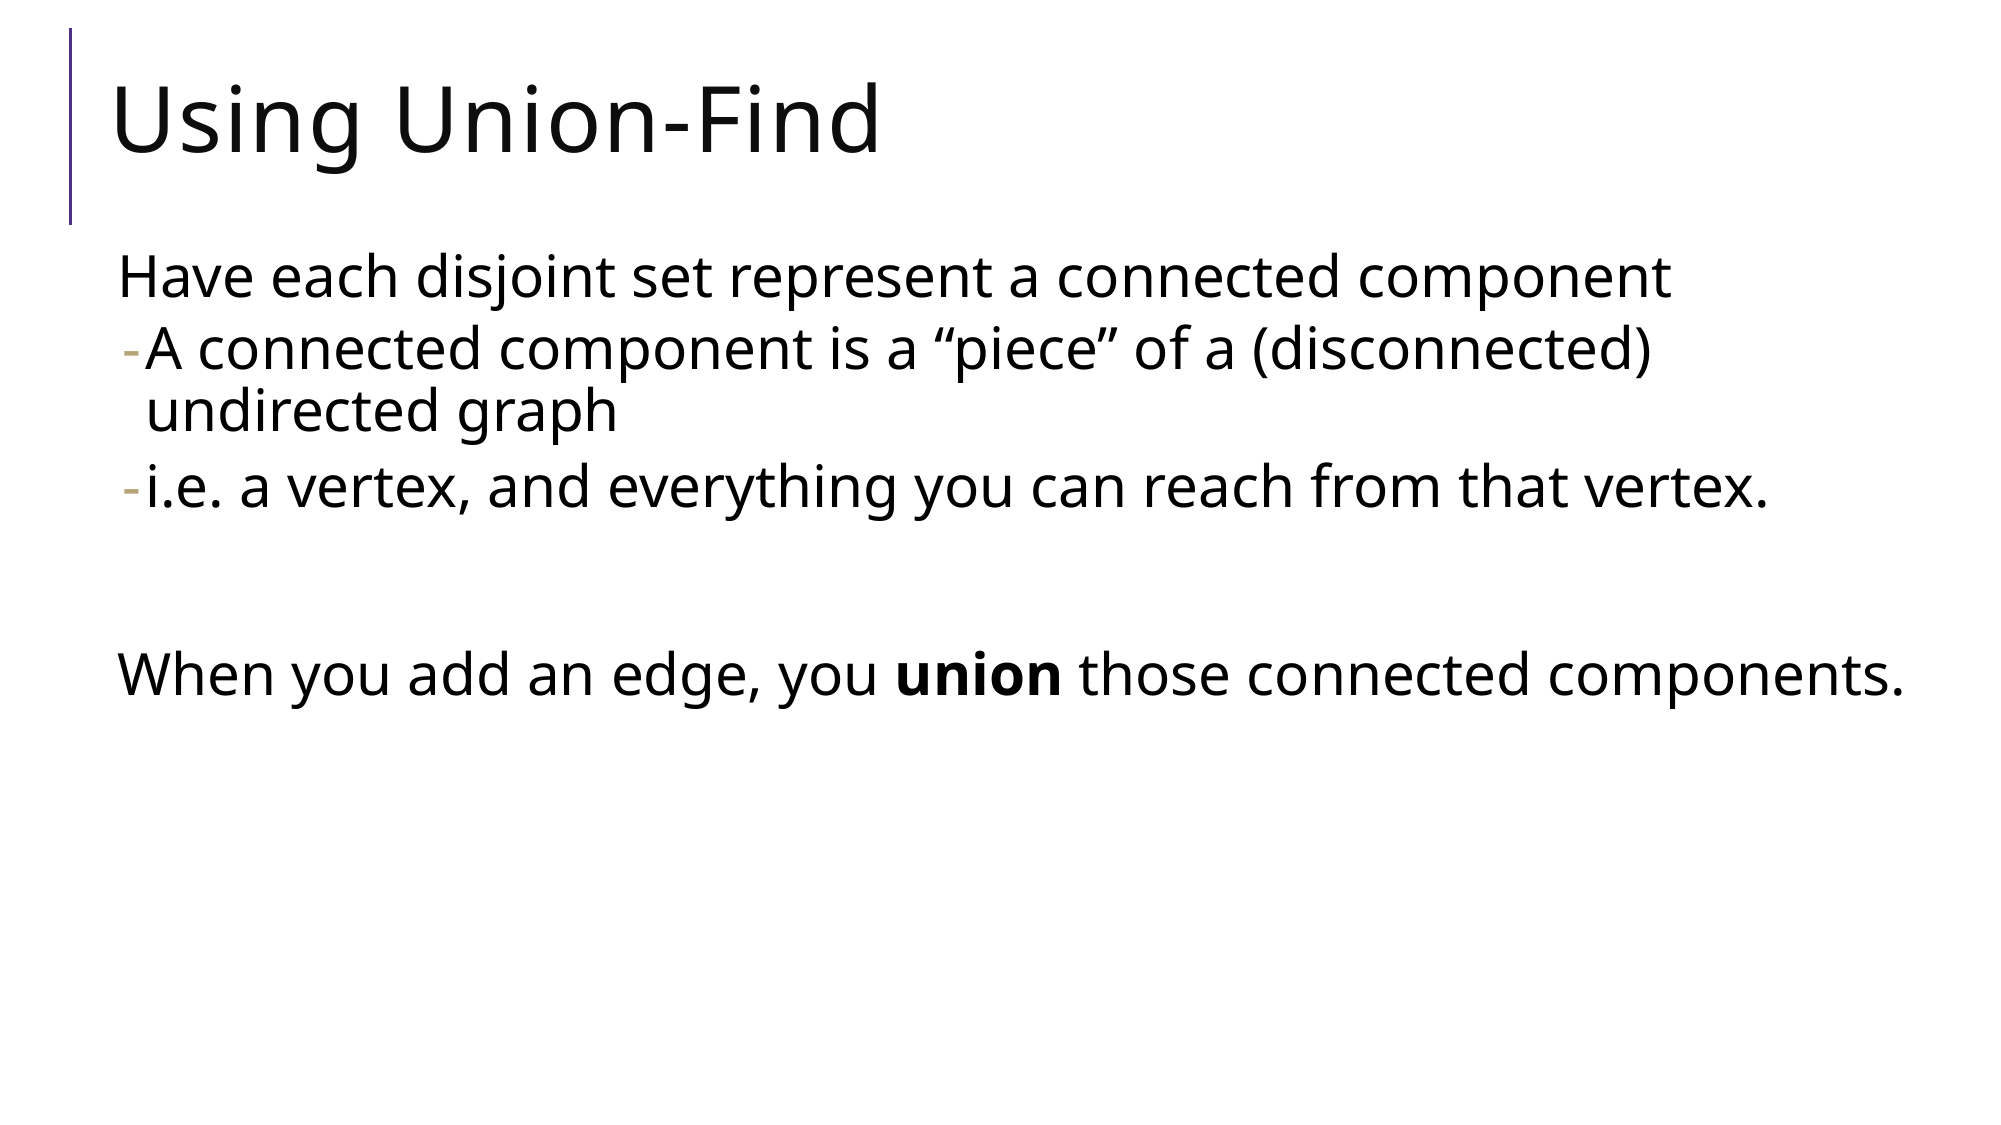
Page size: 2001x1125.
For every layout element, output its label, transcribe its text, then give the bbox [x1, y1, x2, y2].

list Have each disjoint set represent a connected component A connected component is a “piece” of a (disconnected) undirected graph i.e. a vertex, and everything you can reach from that vertex. When you add an edge, you union those connected components. [94, 240, 1930, 1035]
title Using Union-Find [94, 43, 1930, 210]
